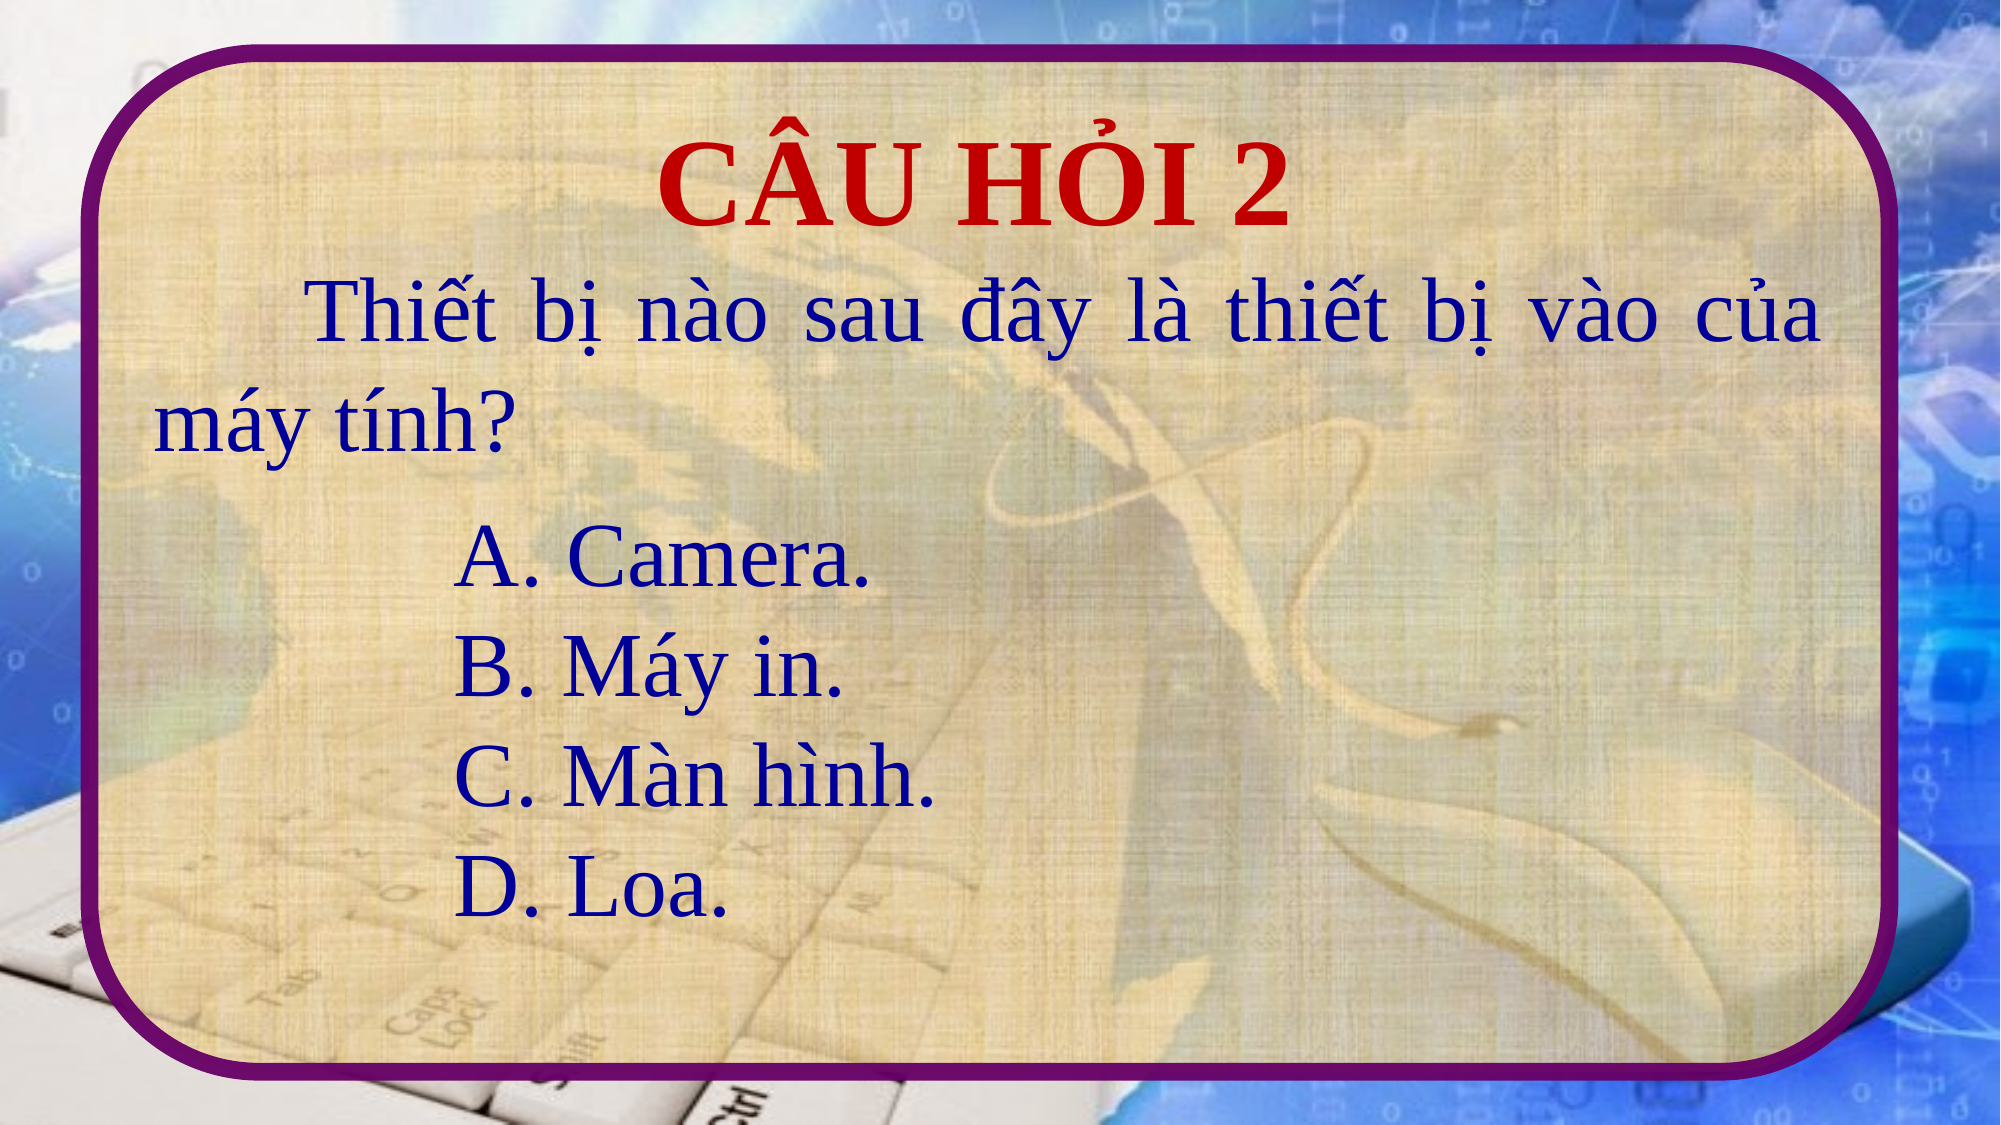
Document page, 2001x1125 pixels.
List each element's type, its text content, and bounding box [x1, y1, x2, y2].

picture [0, 0, 2001, 1125]
text_box CÂU HỎI 2 Thiết bị nào sau đây là thiết bị vào của máy tính? A. Camera. B. Máy in. C. Màn hình. D. Loa. [88, 52, 1891, 1073]
